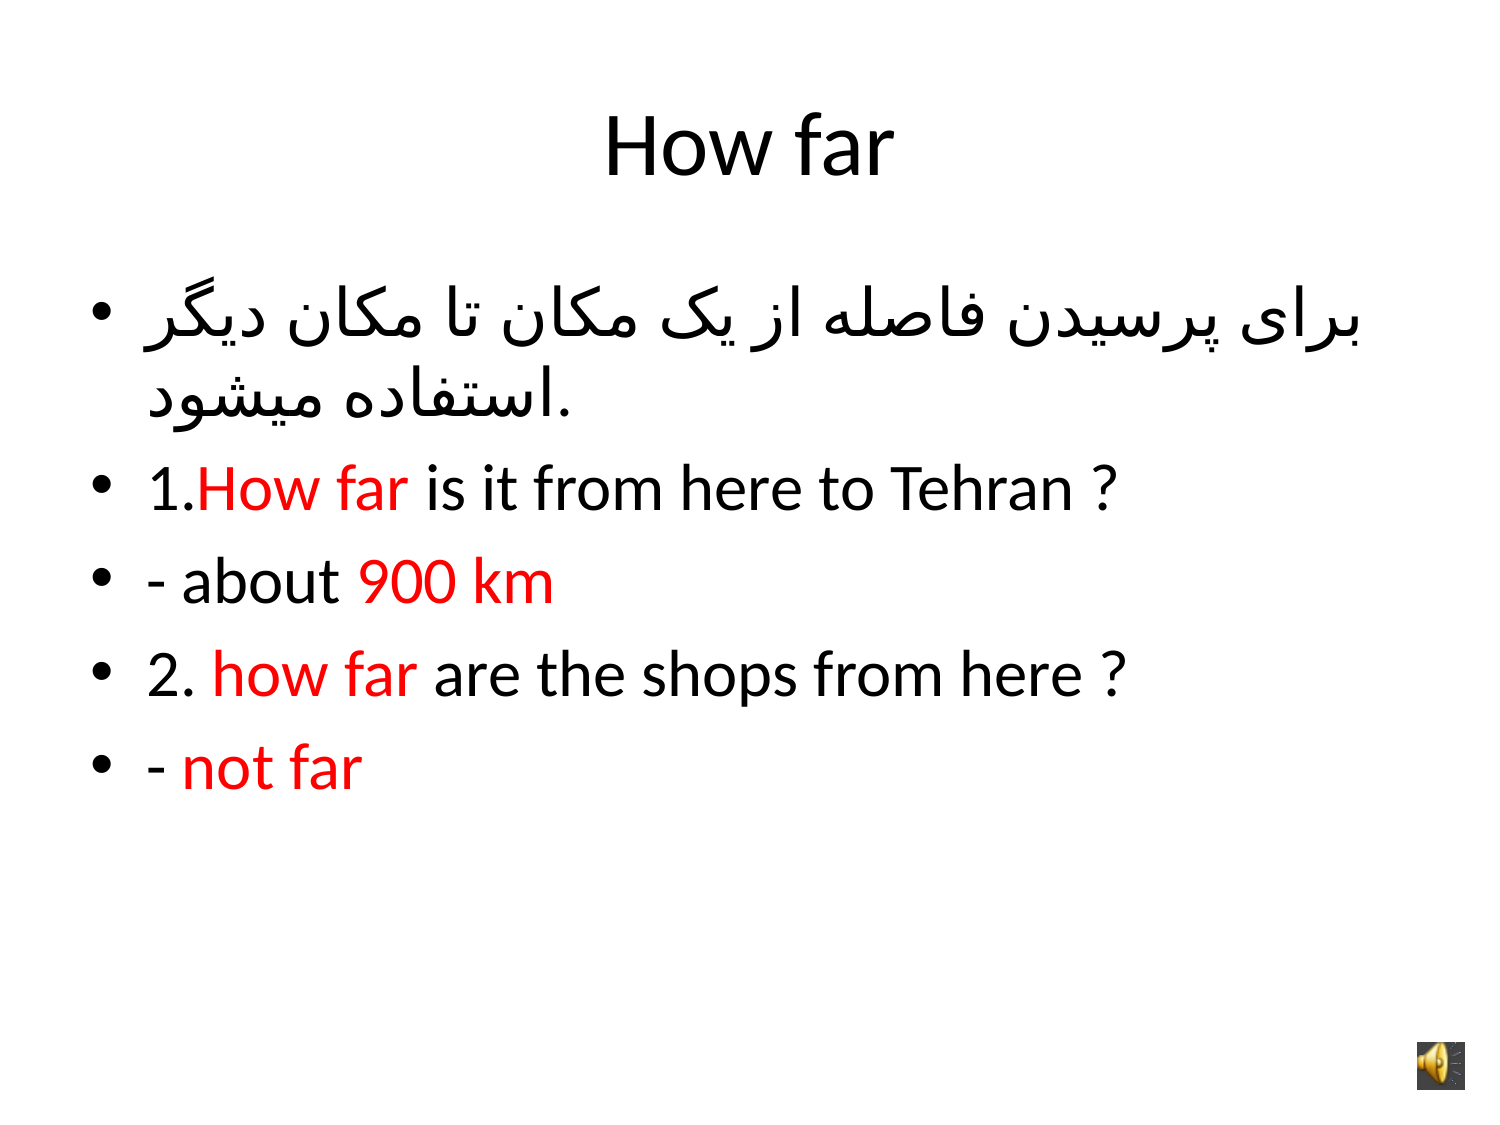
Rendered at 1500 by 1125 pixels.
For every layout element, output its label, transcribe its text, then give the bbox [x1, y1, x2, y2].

list برای پرسیدن فاصله از یک مکان تا مکان دیگر استفاده میشود. 1.How far is it from here to Tehran ? - about 900 km 2. how far are the shops from here ? - not far [75, 262, 1425, 1005]
title How far [75, 45, 1425, 233]
picture [1415, 1040, 1467, 1092]
